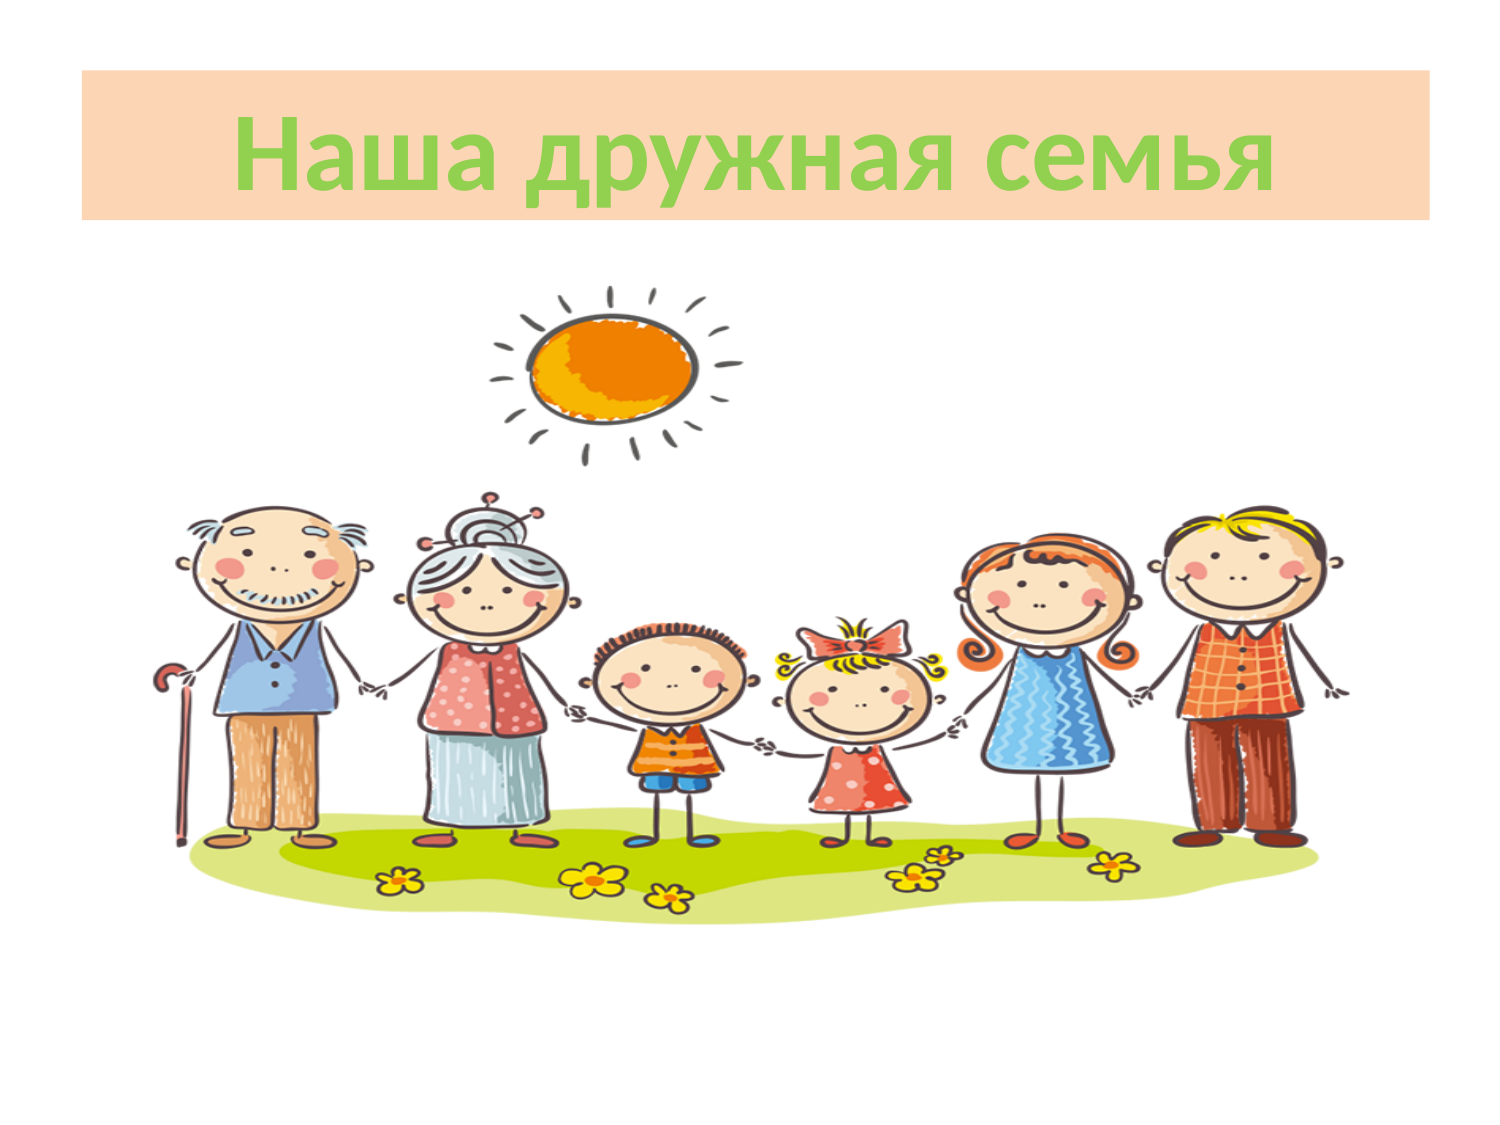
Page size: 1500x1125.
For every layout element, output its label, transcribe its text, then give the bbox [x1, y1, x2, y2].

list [116, 140, 1383, 1067]
text_box Наша дружная семья [81, 70, 1430, 221]
